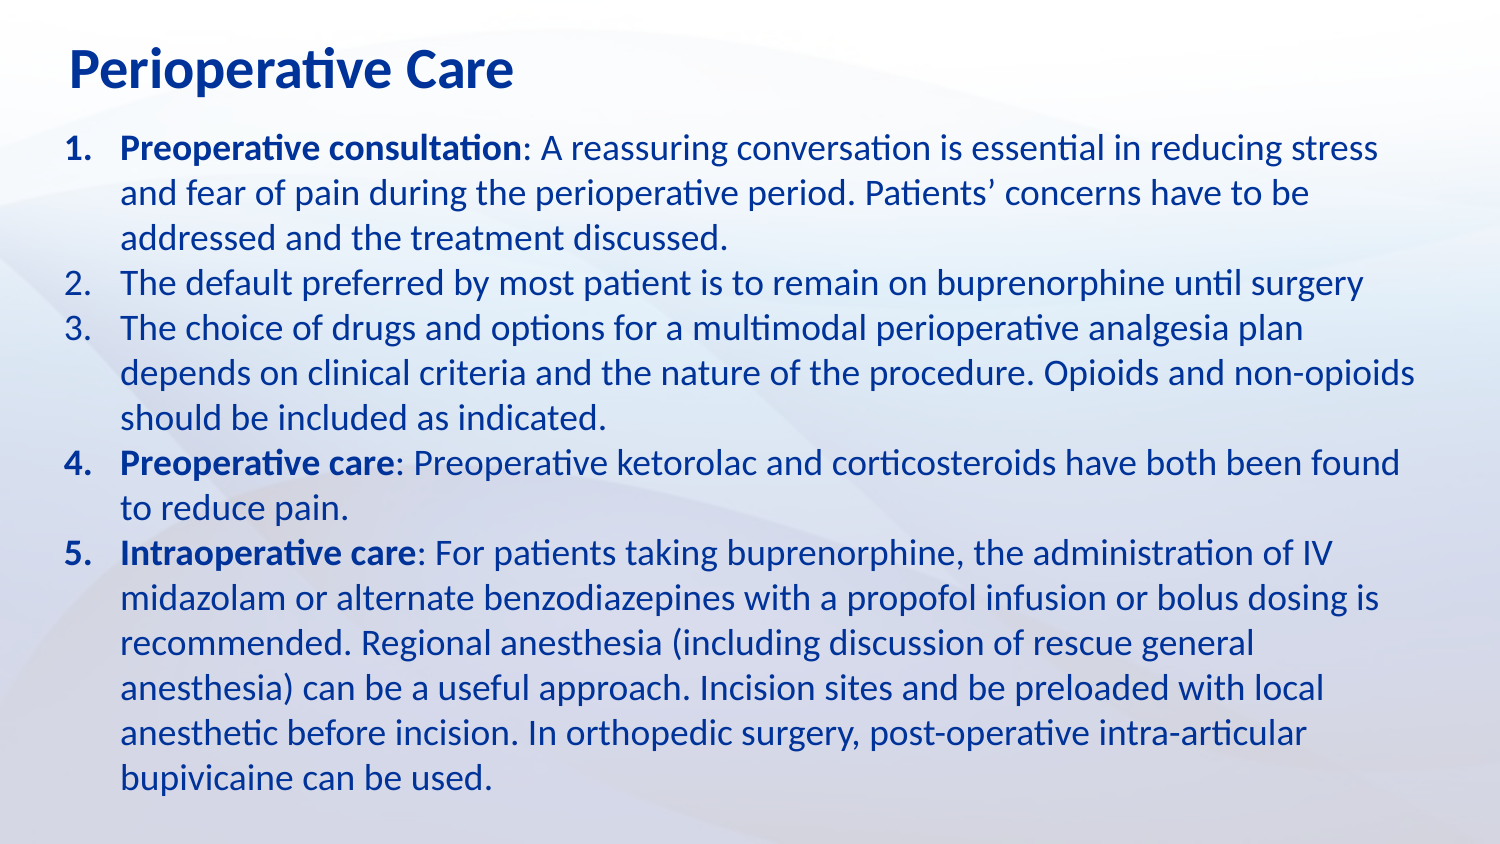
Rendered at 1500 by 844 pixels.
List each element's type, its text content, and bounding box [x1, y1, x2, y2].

text_box Preoperative consultation: A reassuring conversation is essential in reducing stress and fear of pain during the perioperative period. Patients’ concerns have to be addressed and the treatment discussed. The default preferred by most patient is to remain on buprenorphine until surgery The choice of drugs and options for a multimodal perioperative analgesia plan depends on clinical criteria and the nature of the procedure. Opioids and non-opioids should be included as indicated. Preoperative care: Preoperative ketorolac and corticosteroids have both been found to reduce pain. Intraoperative care: For patients taking buprenorphine, the administration of IV midazolam or alternate benzodiazepines with a propofol infusion or bolus dosing is recommended. Regional anesthesia (including discussion of rescue general anesthesia) can be a useful approach. Incision sites and be preloaded with local anesthetic before incision. In orthopedic surgery, post-operative intra-articular bupivicaine can be used. [48, 108, 1447, 583]
text_box Perioperative Care [54, 22, 531, 108]
